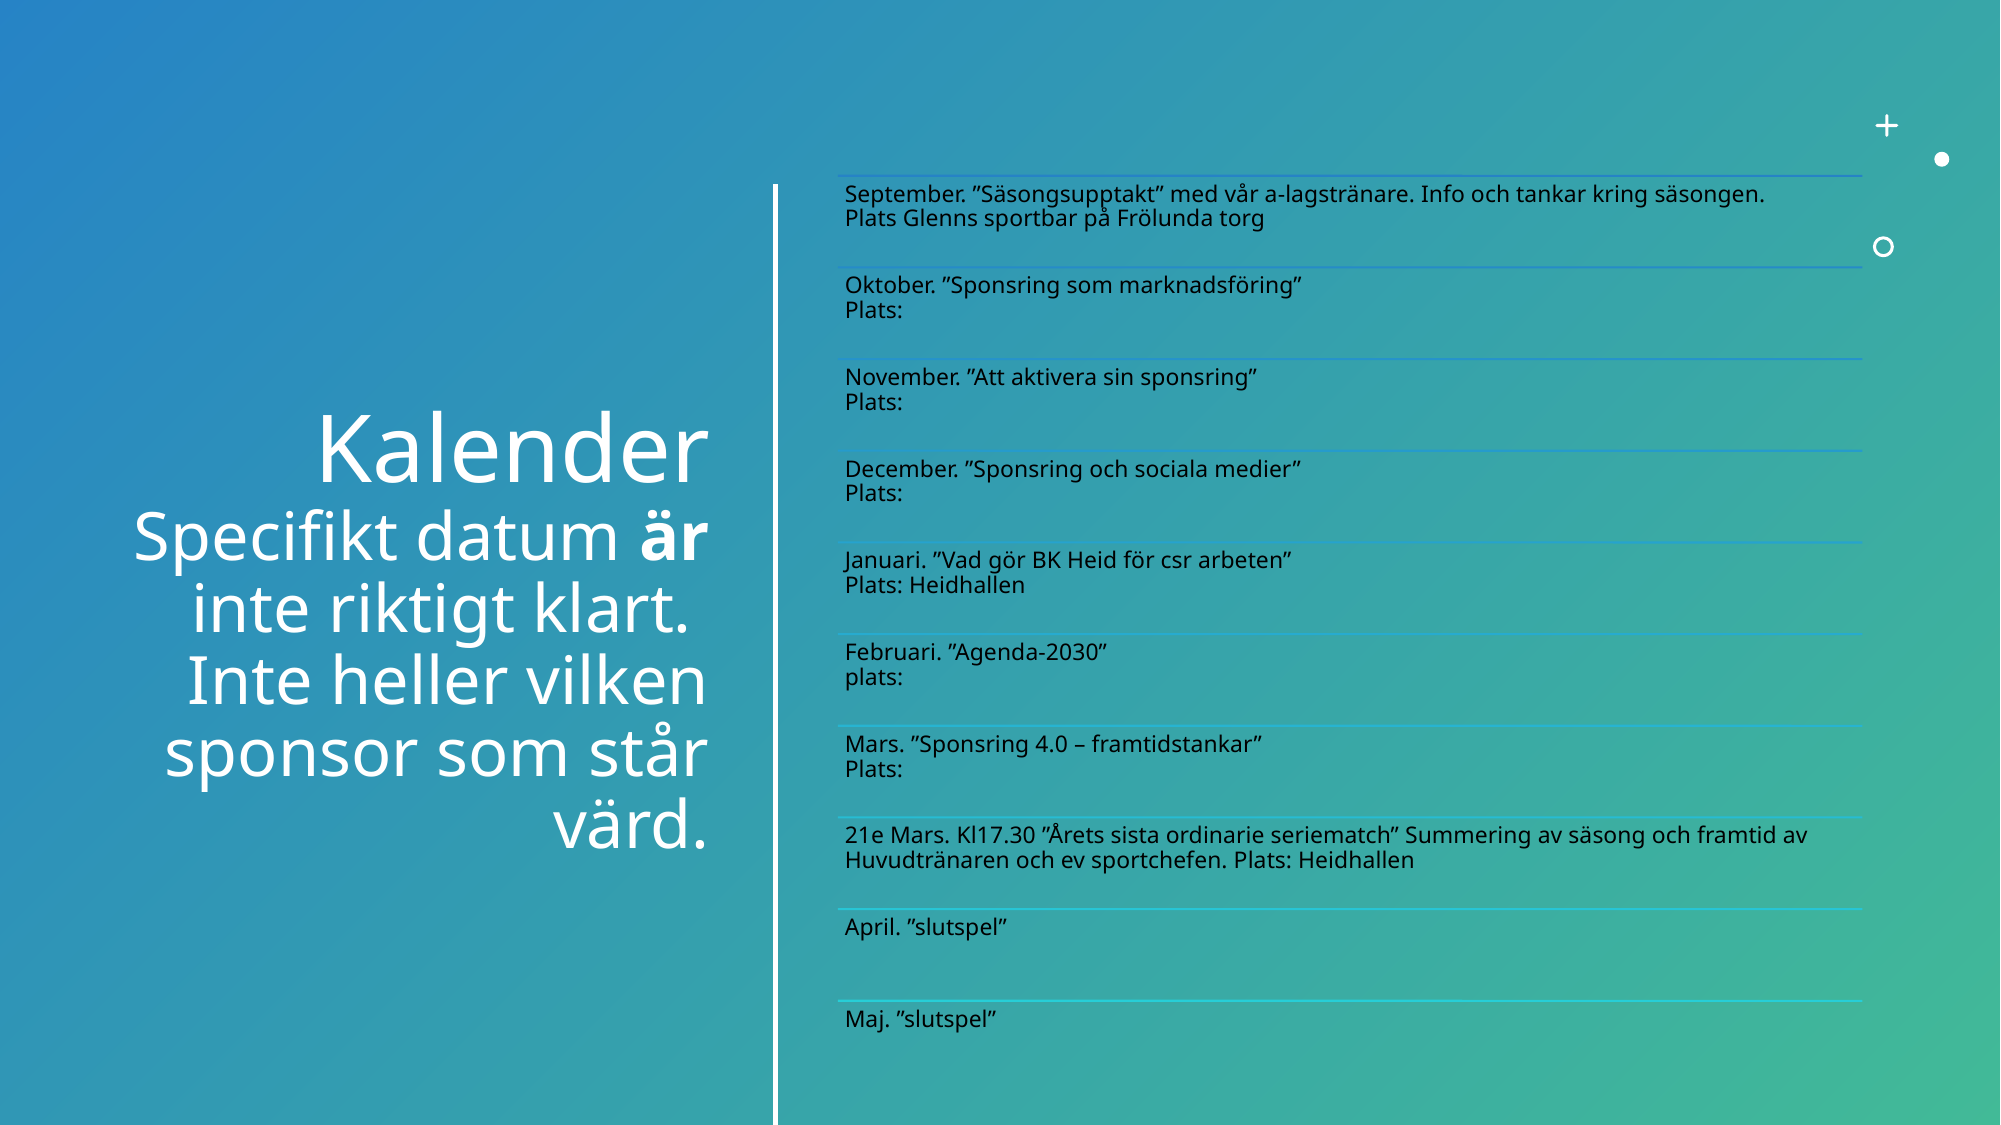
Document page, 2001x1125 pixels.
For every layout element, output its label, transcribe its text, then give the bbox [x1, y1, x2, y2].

text_box [1875, 114, 1899, 137]
text_box [0, 0, 2000, 1125]
text_box [1934, 151, 1950, 167]
title Kalender Specifikt datum är inte riktigt klart. Inte heller vilken sponsor som står värd. [78, 174, 725, 1091]
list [837, 175, 1863, 1093]
text_box [1872, 236, 1894, 258]
